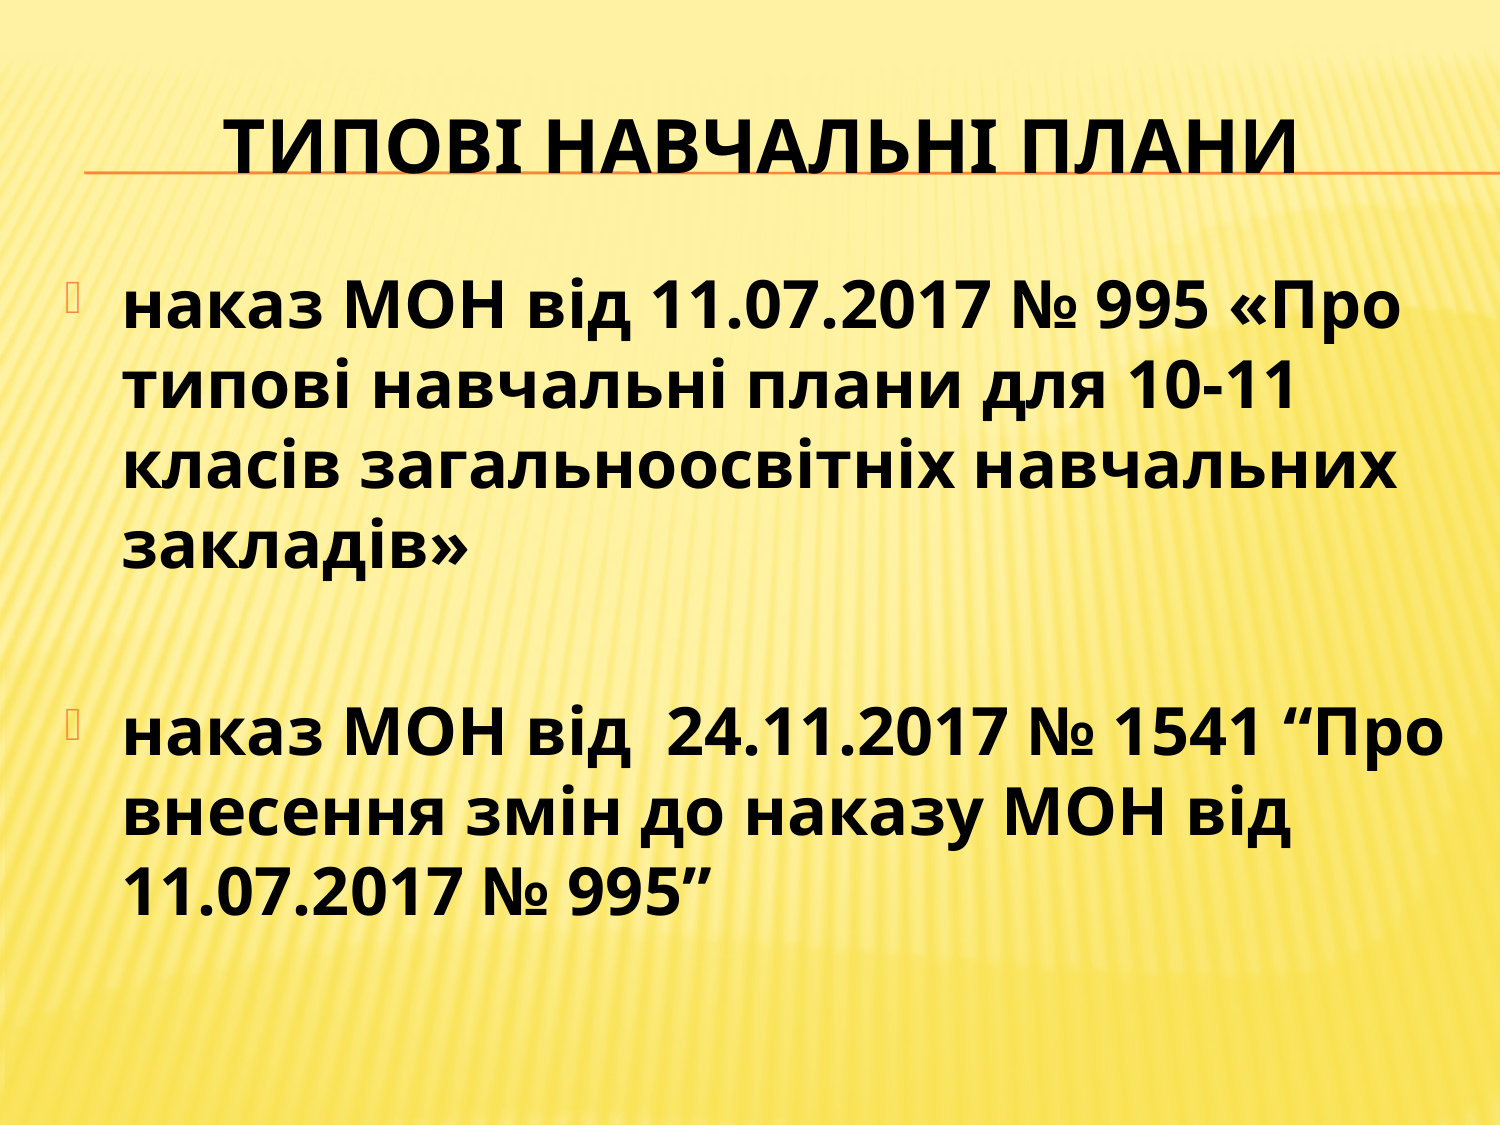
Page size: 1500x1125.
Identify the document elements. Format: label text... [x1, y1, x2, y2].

list наказ МОН від 11.07.2017 № 995 «Про типові навчальні плани для 10-11 класів загальноосвітніх навчальних закладів» наказ МОН від 24.11.2017 № 1541 “Про внесення змін до наказу МОН від 11.07.2017 № 995” [50, 254, 1475, 998]
title Типові навчальні плани [50, 75, 1475, 213]
